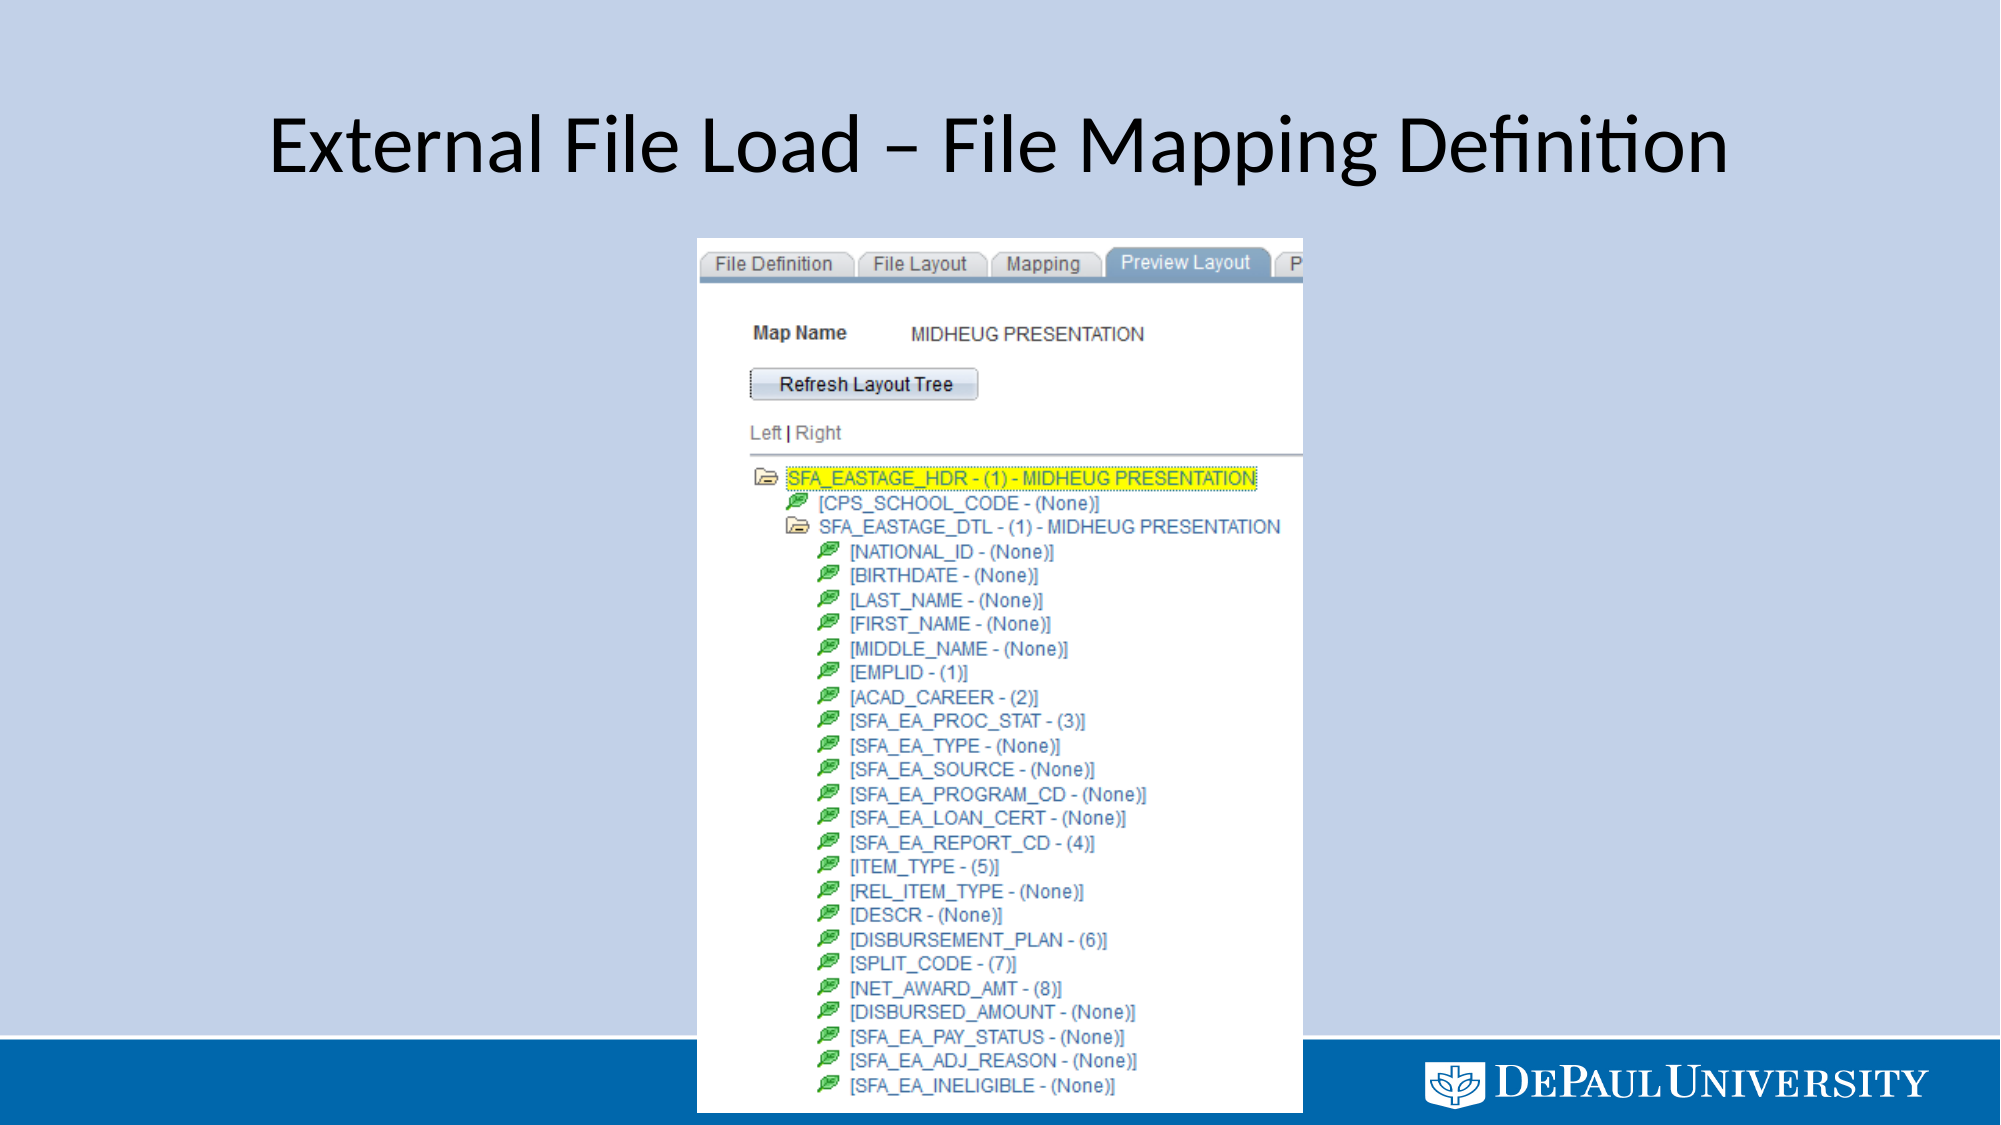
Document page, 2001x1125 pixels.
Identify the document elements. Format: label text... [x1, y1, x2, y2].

title External File Load – File Mapping Definition [99, 45, 1900, 233]
picture [0, 0, 2000, 1125]
